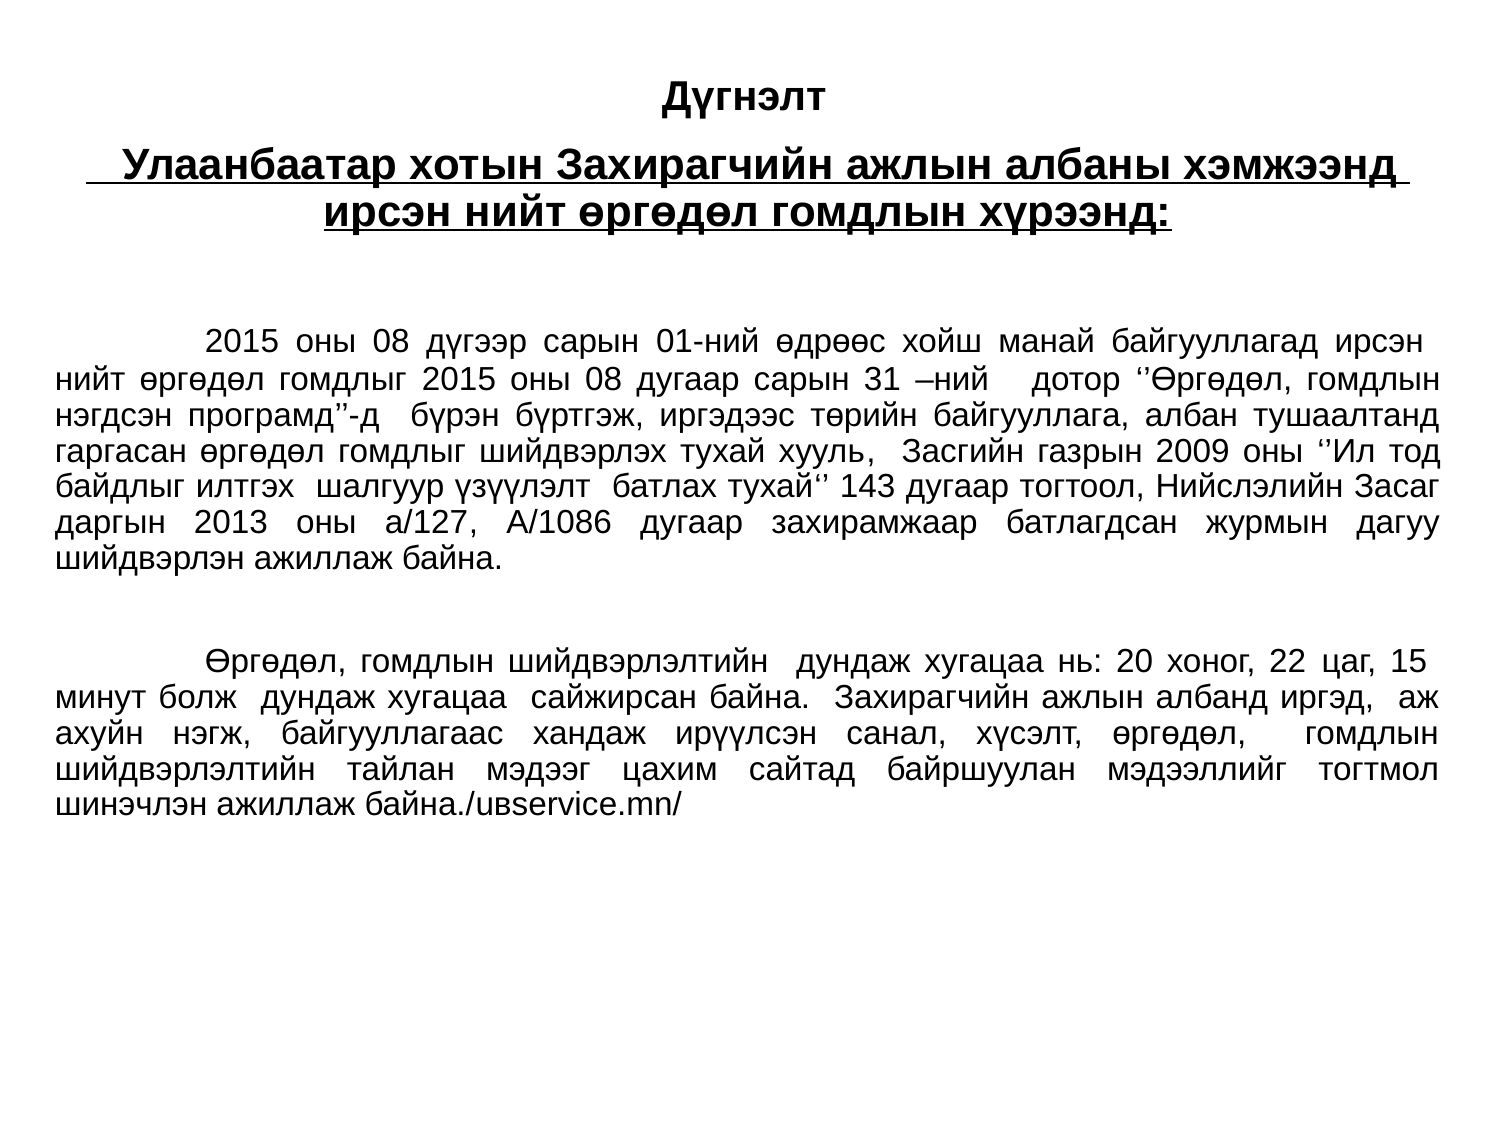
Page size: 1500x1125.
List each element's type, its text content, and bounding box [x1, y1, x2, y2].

list Улаанбаатар хотын Захирагчийн ажлын албаны хэмжээнд ирсэн нийт өргөдөл гомдлын хүрээнд: 2015 оны 08 дүгээр сарын 01-ний өдрөөс хойш манай байгууллагад ирсэн нийт өргөдөл гомдлыг 2015 оны 08 дугаар сарын 31 –ний дотор ‘’Өргөдөл, гомдлын нэгдсэн програмд’’-д бүрэн бүртгэж, иргэдээс төрийн байгууллага, албан тушаалтанд гаргасан өргөдөл гомдлыг шийдвэрлэх тухай хууль, Засгийн газрын 2009 оны ‘’Ил тод байдлыг илтгэх шалгуур үзүүлэлт батлах тухай‘’ 143 дугаар тогтоол, Нийслэлийн Засаг даргын 2013 оны а/127, А/1086 дугаар захирамжаар батлагдсан журмын дагуу шийдвэрлэн ажиллаж байна. Өргөдөл, гомдлын шийдвэрлэлтийн дундаж хугацаа нь: 20 хоног, 22 цаг, 15 минут болж дундаж хугацаа сайжирсан байна. Захирагчийн ажлын албанд иргэд, аж ахуйн нэгж, байгууллагаас хандаж ирүүлсэн санал, хүсэлт, өргөдөл, гомдлын шийдвэрлэлтийн тайлан мэдээг цахим сайтад байршуулан мэдээллийг тогтмол шинэчлэн ажиллаж байна./uвservice.mn/ [40, 133, 1456, 1073]
title Дүгнэлт [103, 59, 1397, 133]
